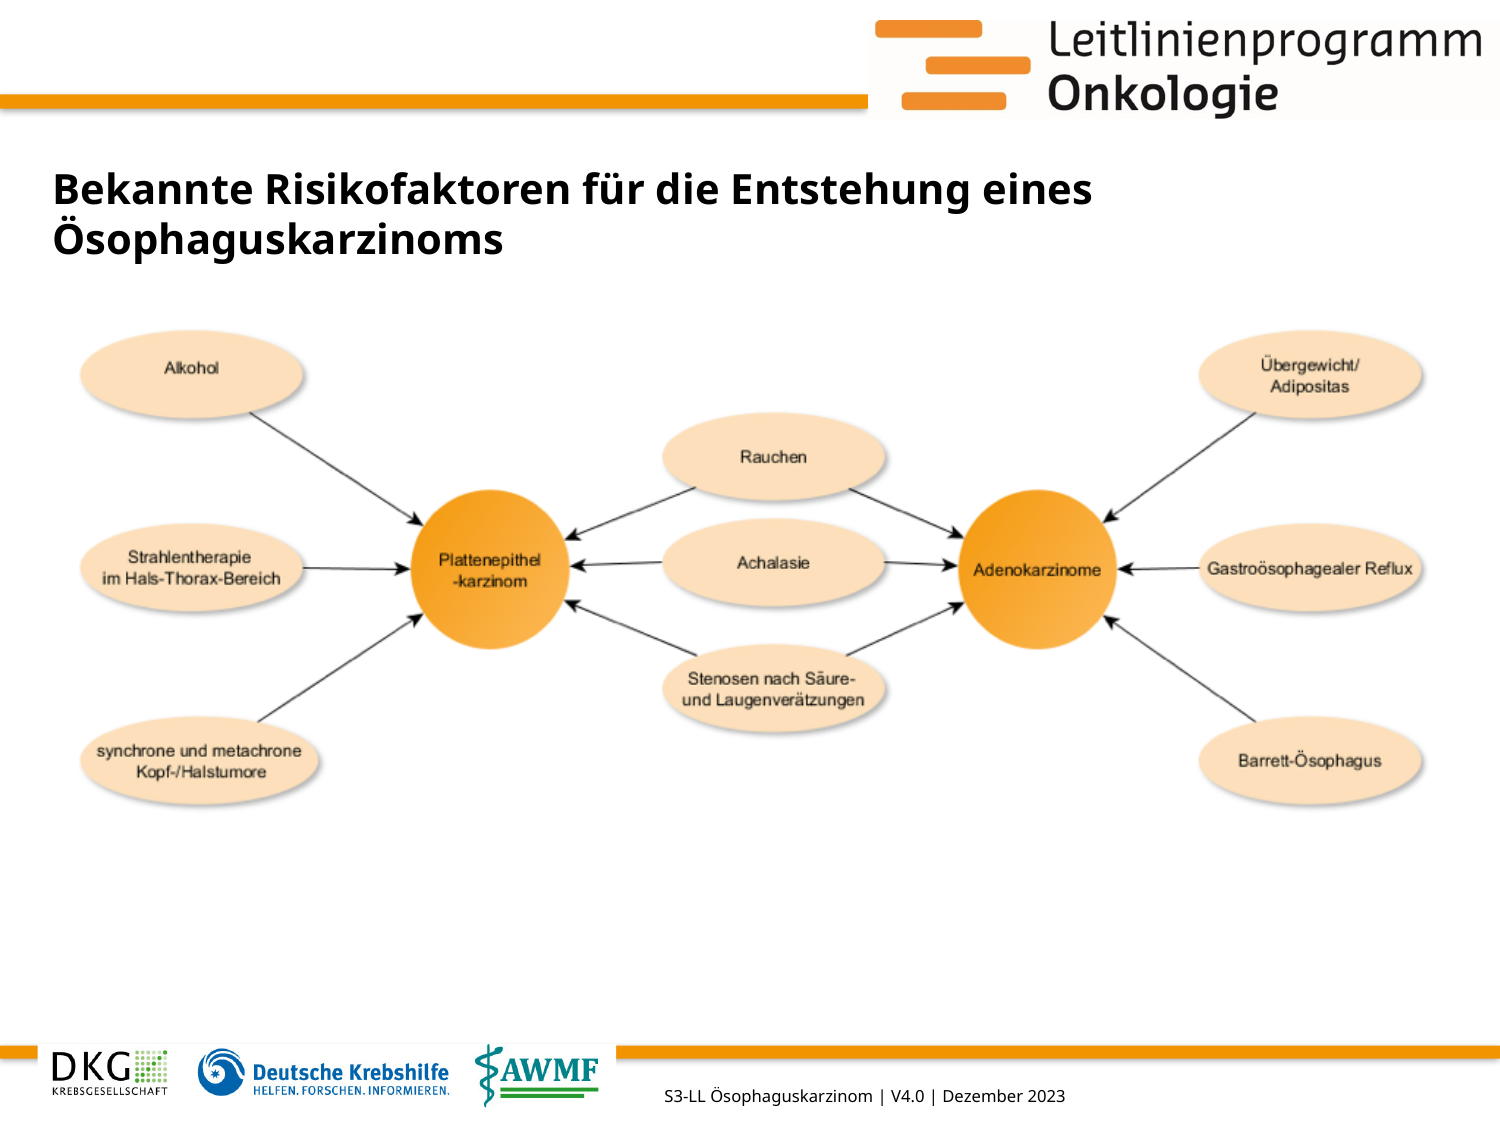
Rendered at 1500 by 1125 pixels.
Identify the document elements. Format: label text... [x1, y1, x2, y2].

title Bekannte Risikofaktoren für die Entstehung eines Ösophaguskarzinoms [37, 125, 1463, 300]
picture [58, 309, 1442, 824]
text_box S3-LL Ösophaguskarzinom | V4.0 | Dezember 2023 [649, 1065, 1477, 1125]
picture [868, 20, 1500, 119]
picture [37, 1044, 617, 1108]
